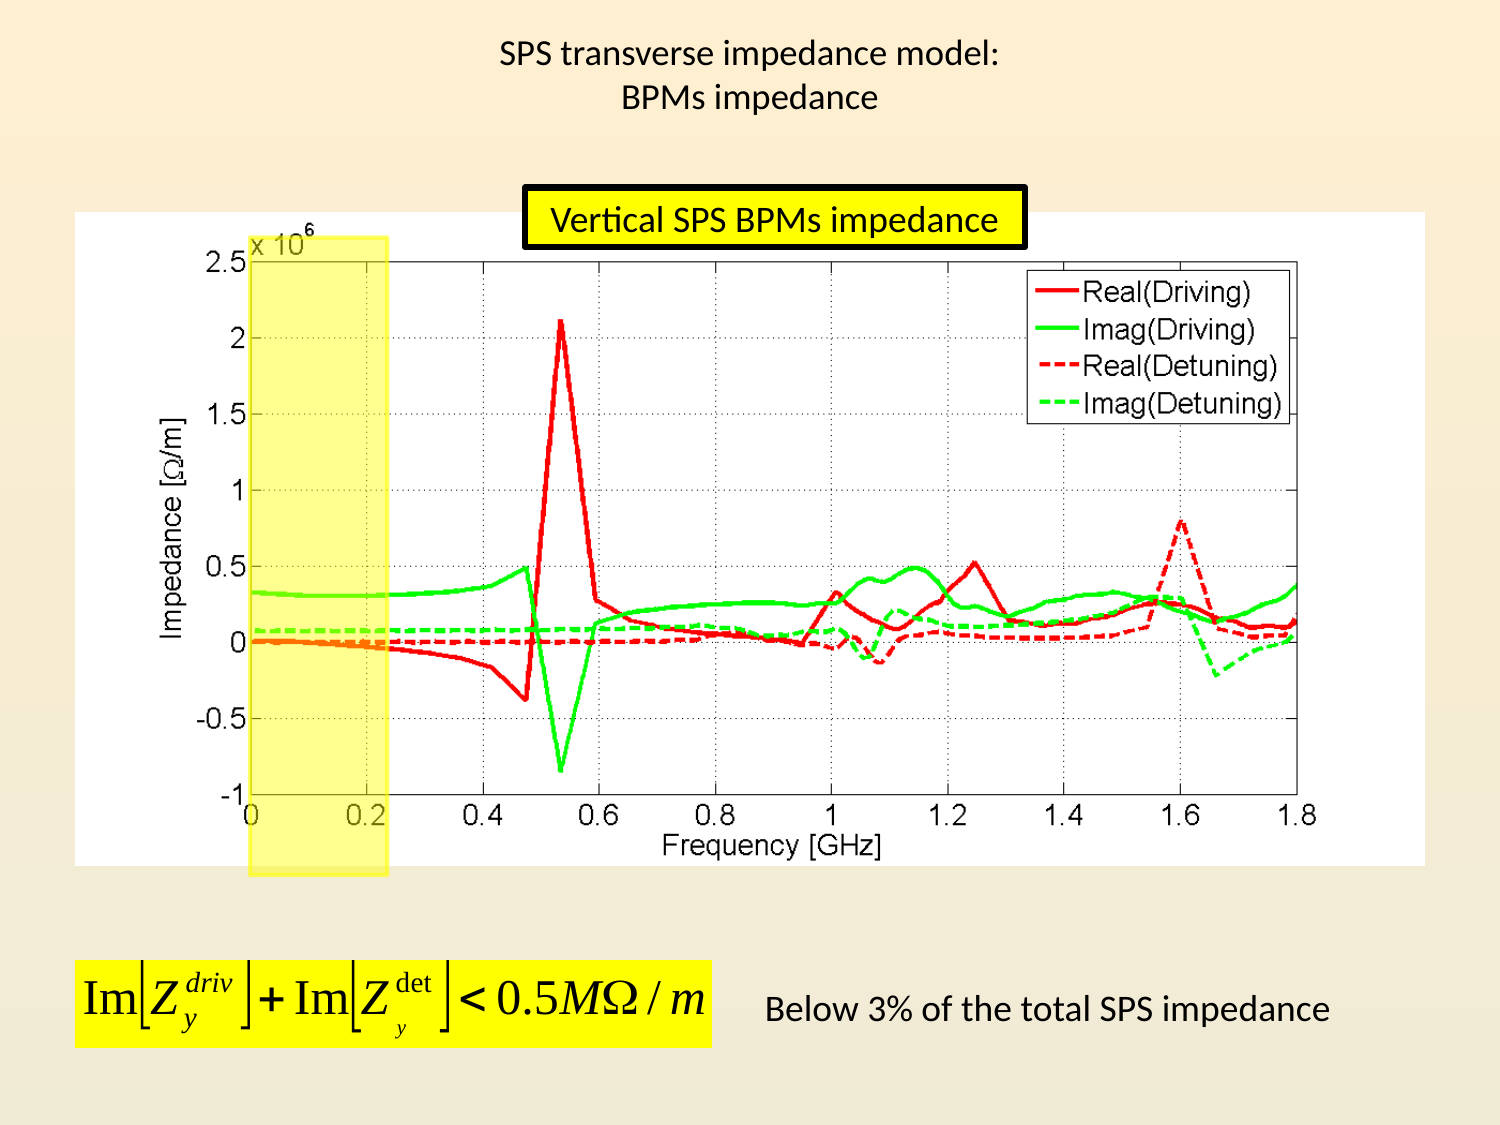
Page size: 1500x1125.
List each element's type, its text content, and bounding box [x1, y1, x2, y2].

text_box Below 3% of the total SPS impedance [750, 976, 1400, 1037]
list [74, 212, 1426, 866]
title SPS transverse impedance model: BPMs impedance [75, 21, 1425, 125]
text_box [74, 960, 713, 1049]
text_box Vertical SPS BPMs impedance [525, 187, 1025, 210]
